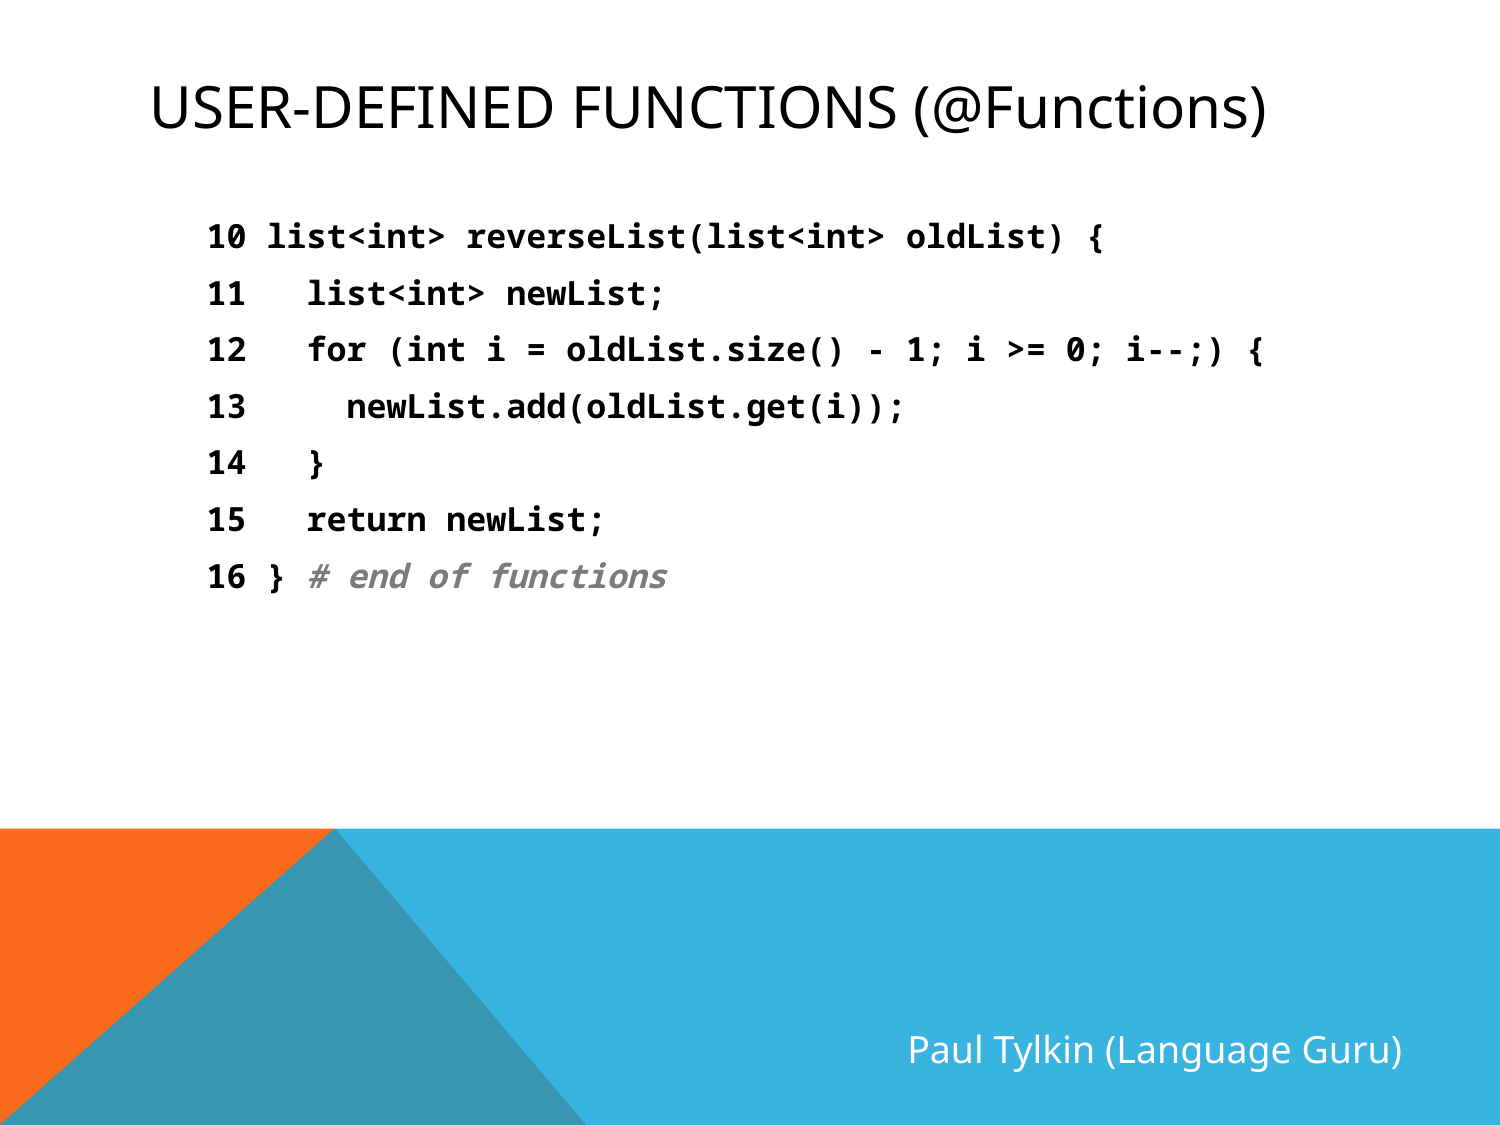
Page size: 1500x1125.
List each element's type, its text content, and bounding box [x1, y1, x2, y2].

title User-defined functions (@Functions) [134, 59, 1369, 150]
list 10 list<int> reverseList(list<int> oldList) { 11 list<int> newList; 12 for (int i = oldList.size() - 1; i >= 0; i--;) { 13 newList.add(oldList.get(i)); 14 } 15 return newList; 16 } # end of functions [191, 207, 1319, 796]
text_box Paul Tylkin (Language Guru) [892, 1018, 1418, 1079]
